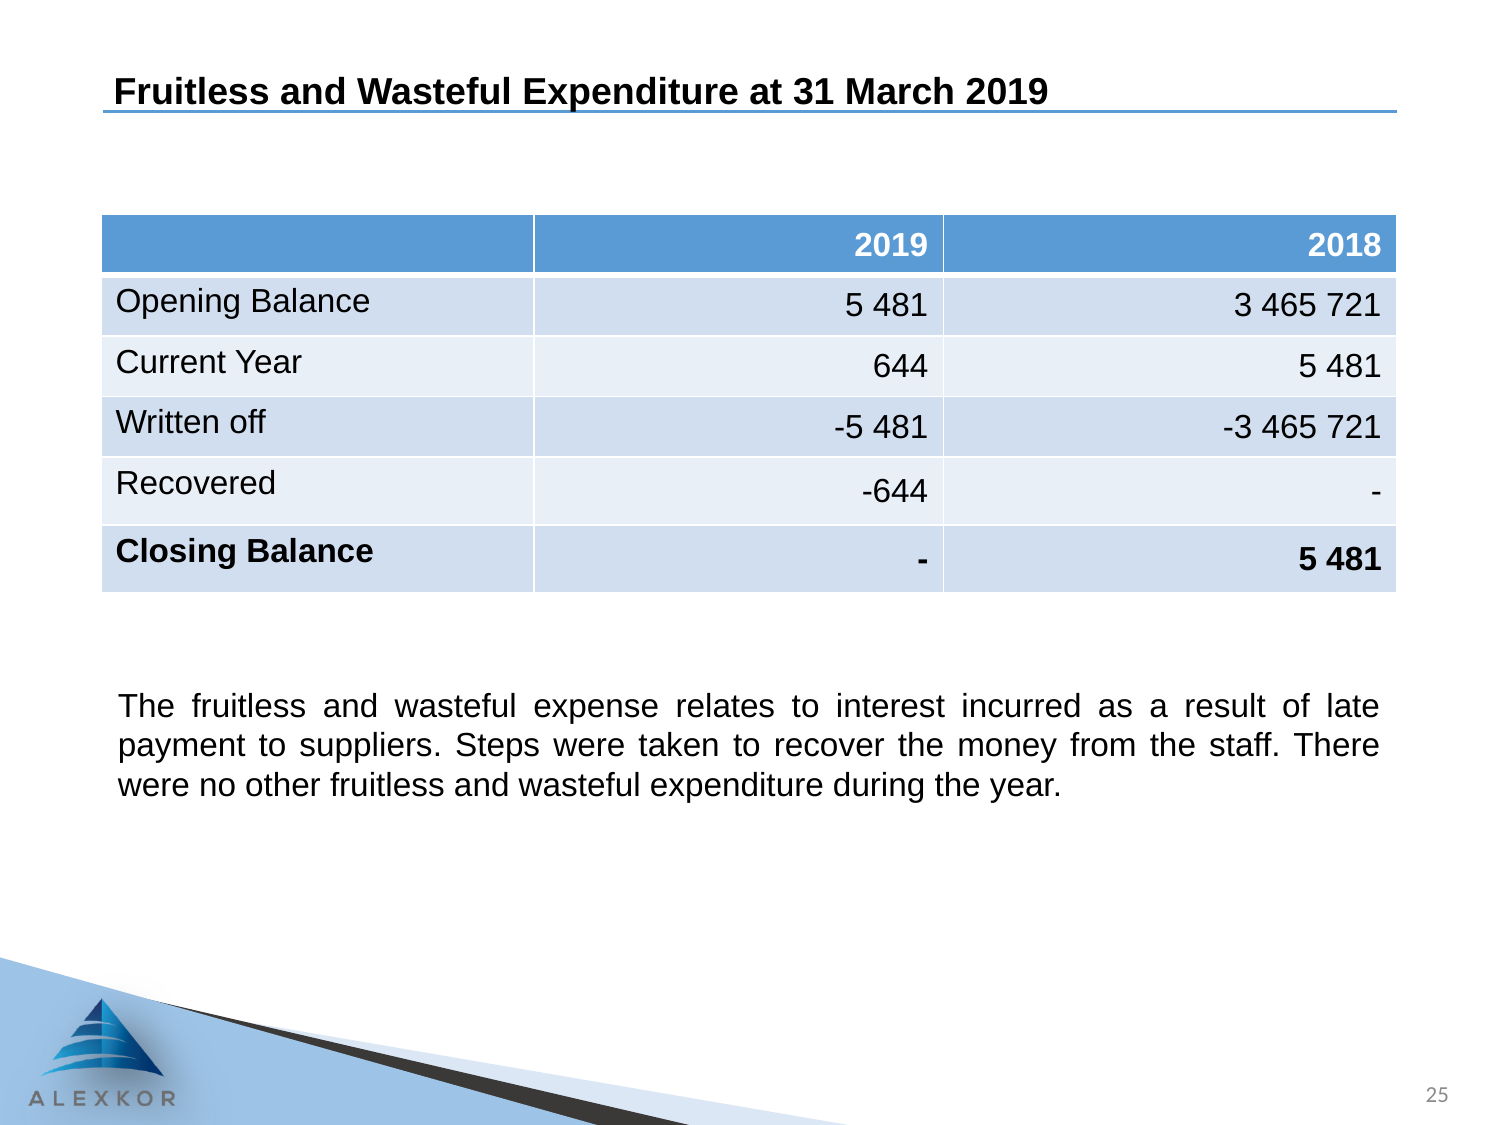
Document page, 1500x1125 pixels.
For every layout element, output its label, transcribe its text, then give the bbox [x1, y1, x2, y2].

table_cell 5 481 [944, 526, 1396, 592]
title Fruitless and Wasteful Expenditure at 31 March 2019 [103, 64, 1397, 206]
table_cell Current Year [102, 337, 533, 396]
slide_number 25 [1299, 1062, 1464, 1123]
table_cell - [535, 526, 943, 592]
table_cell -3 465 721 [944, 397, 1396, 456]
table_header [102, 215, 533, 272]
table_cell 5 481 [944, 337, 1396, 396]
text_box The fruitless and wasteful expense relates to interest incurred as a result of late payment to suppliers. Steps were taken to recover the money from the staff. There were no other fruitless and wasteful expenditure during the year. [103, 676, 1397, 811]
table_cell Opening Balance [102, 278, 533, 335]
table_cell 5 481 [535, 278, 943, 335]
table_cell Written off [102, 397, 533, 456]
table_cell Closing Balance [102, 526, 533, 592]
picture [28, 998, 175, 1106]
table_cell 644 [535, 337, 943, 396]
table_header 2018 [944, 215, 1396, 272]
table_cell -644 [535, 458, 943, 524]
table_header 2019 [535, 215, 943, 272]
table_cell Recovered [102, 458, 533, 524]
table_cell - [944, 458, 1396, 524]
table_cell -5 481 [535, 397, 943, 456]
table_cell 3 465 721 [944, 278, 1396, 335]
